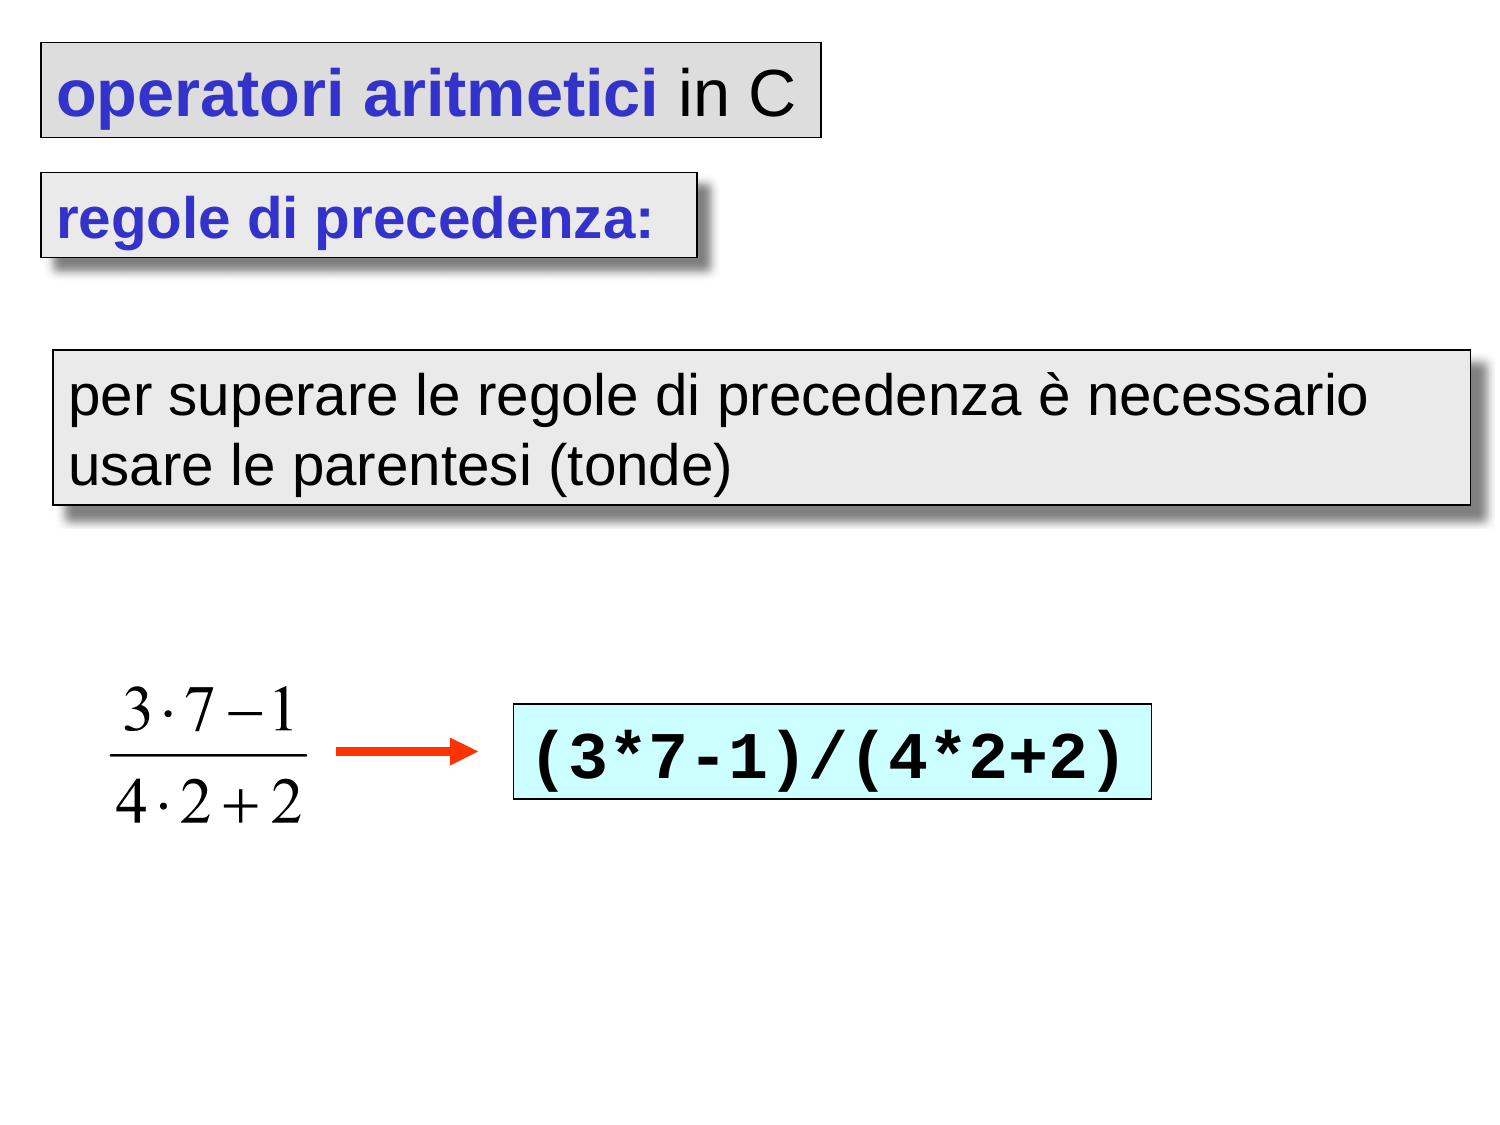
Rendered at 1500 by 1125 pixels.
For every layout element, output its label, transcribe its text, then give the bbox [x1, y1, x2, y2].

text_box (3*7-1)/(4*2+2) [513, 704, 1152, 800]
text_box per superare le regole di precedenza è necessario usare le parentesi (tonde) [53, 349, 1471, 505]
text_box operatori aritmetici in C [41, 42, 821, 138]
picture [99, 668, 318, 838]
text_box regole di precedenza: [41, 172, 697, 258]
